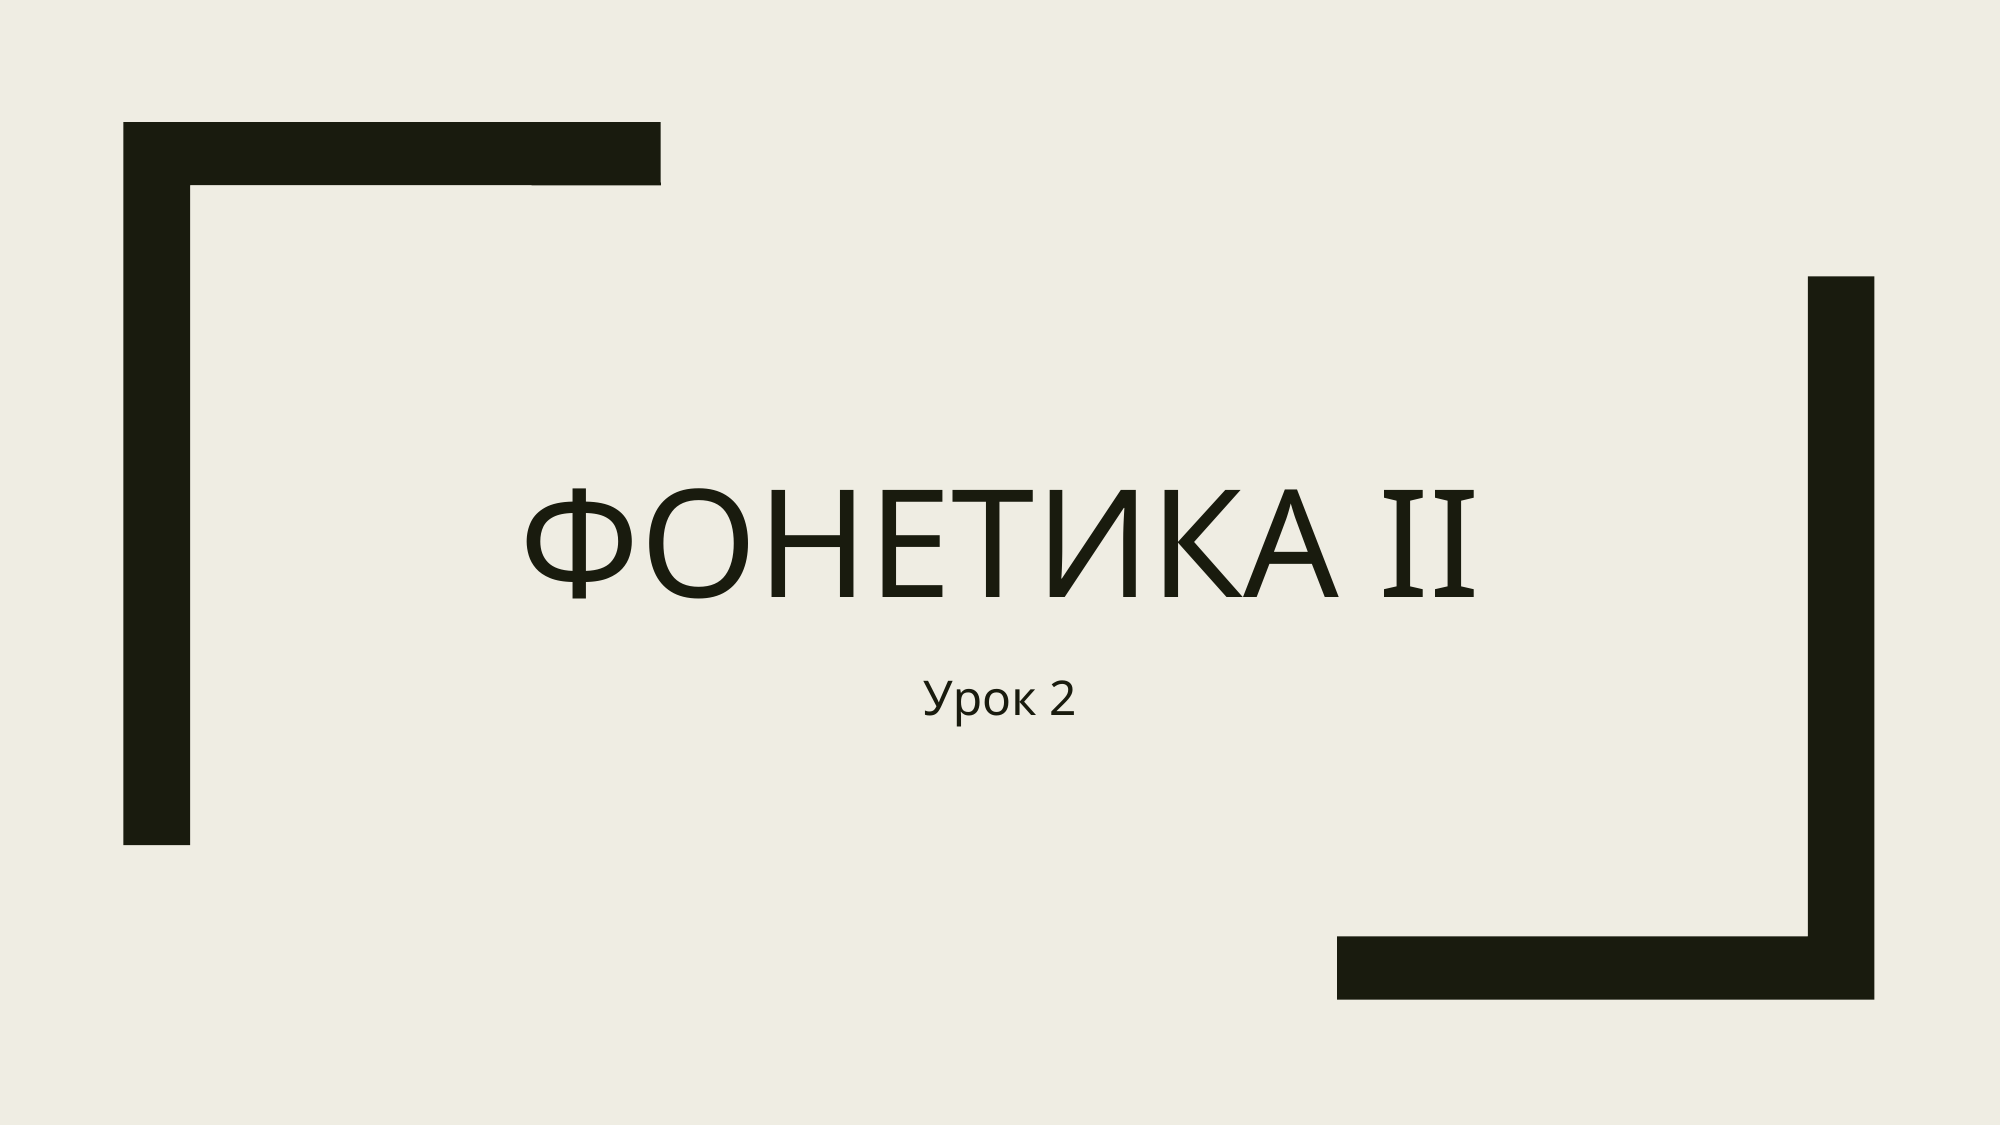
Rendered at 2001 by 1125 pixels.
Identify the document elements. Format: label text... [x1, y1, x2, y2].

subtitle Урок 2 [439, 653, 1561, 832]
title Фонетика II [314, 293, 1686, 638]
